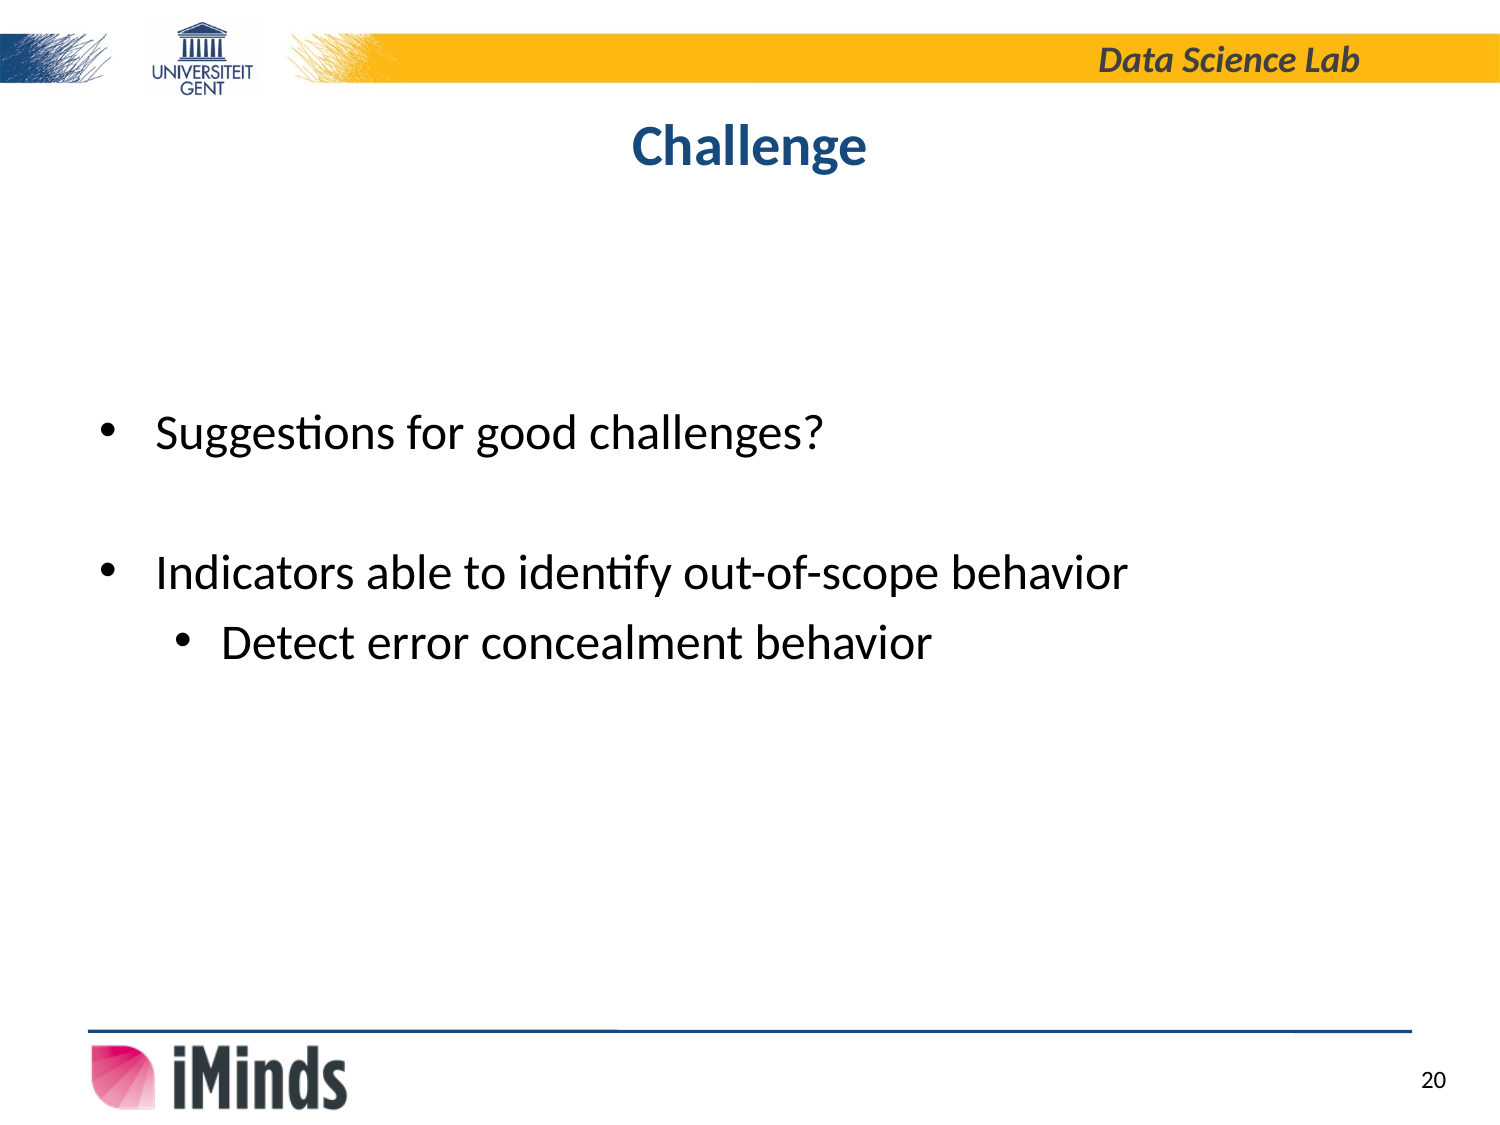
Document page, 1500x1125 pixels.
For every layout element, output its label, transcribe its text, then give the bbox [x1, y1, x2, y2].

list Suggestions for good challenges? Indicators able to identify out-of-scope behavior Detect error concealment behavior [83, 212, 1417, 1017]
picture [61, 1012, 377, 1125]
title Challenge [81, 87, 1419, 197]
picture [0, 20, 1500, 122]
